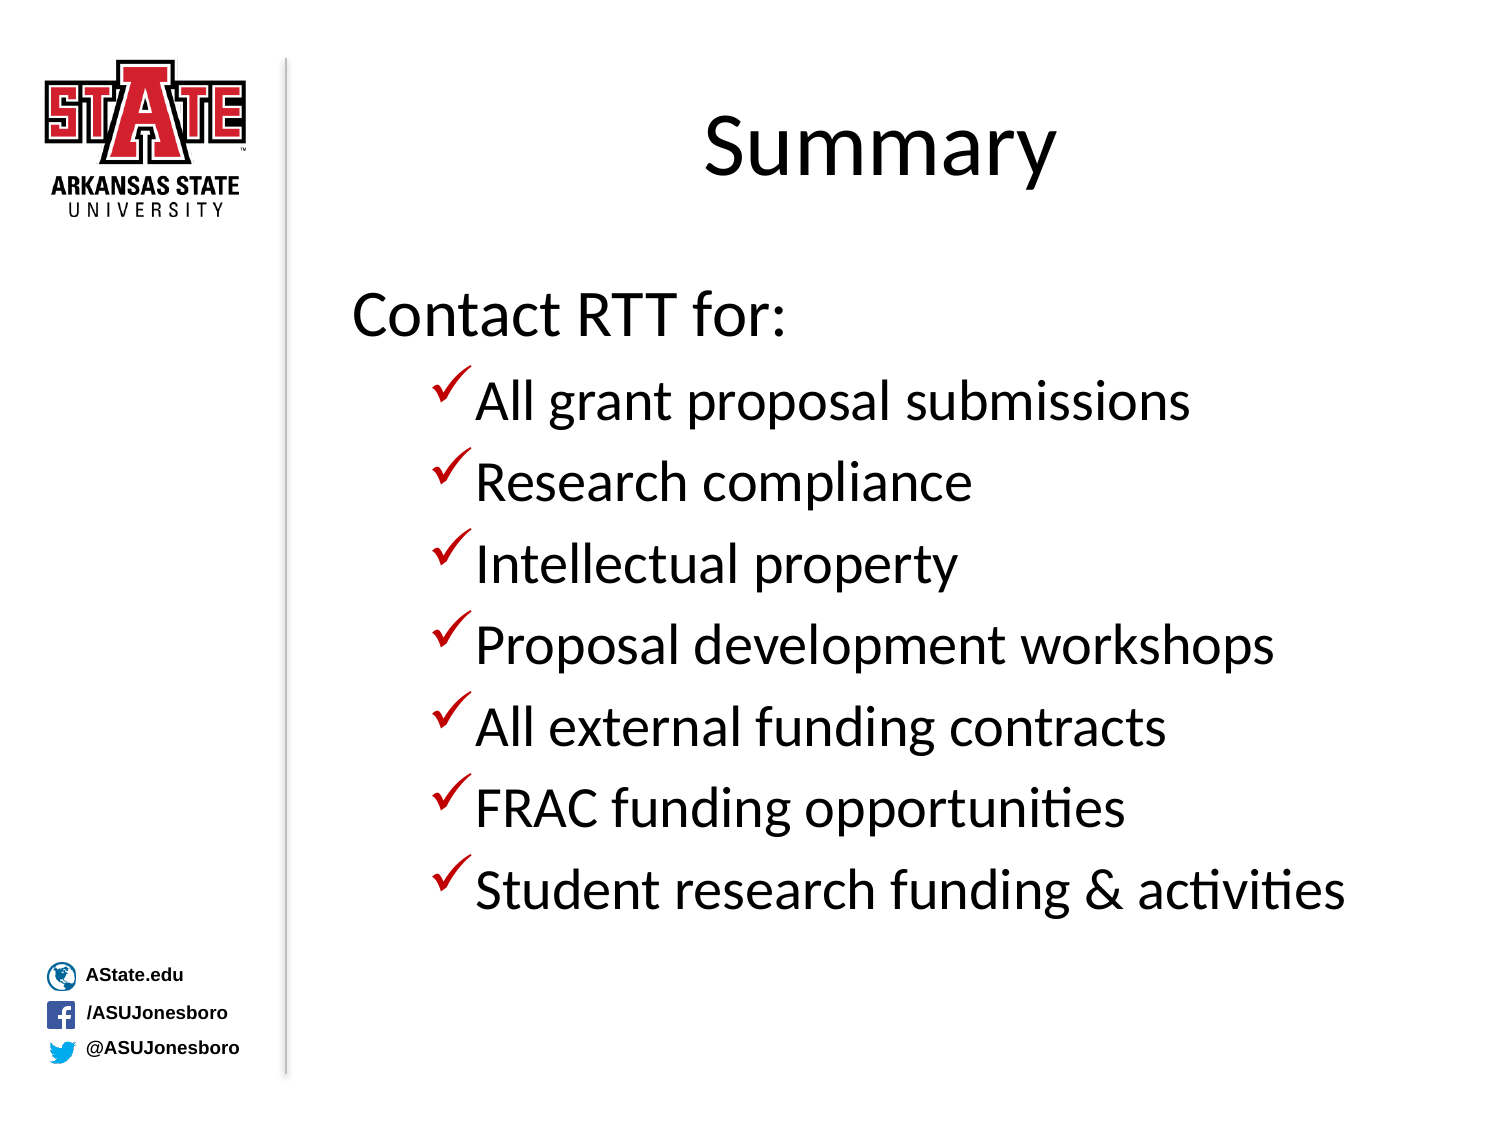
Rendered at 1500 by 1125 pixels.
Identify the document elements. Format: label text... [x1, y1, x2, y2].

picture [68, 962, 76, 969]
picture [47, 962, 56, 971]
picture [50, 968, 74, 989]
picture [47, 983, 54, 991]
title Summary [337, 45, 1425, 233]
picture [42, 57, 248, 217]
list Contact RTT for: All grant proposal submissions Research compliance Intellectual property Proposal development workshops All external funding contracts FRAC funding opportunities Student research funding & activities [337, 262, 1425, 1005]
picture [39, 1001, 85, 1075]
